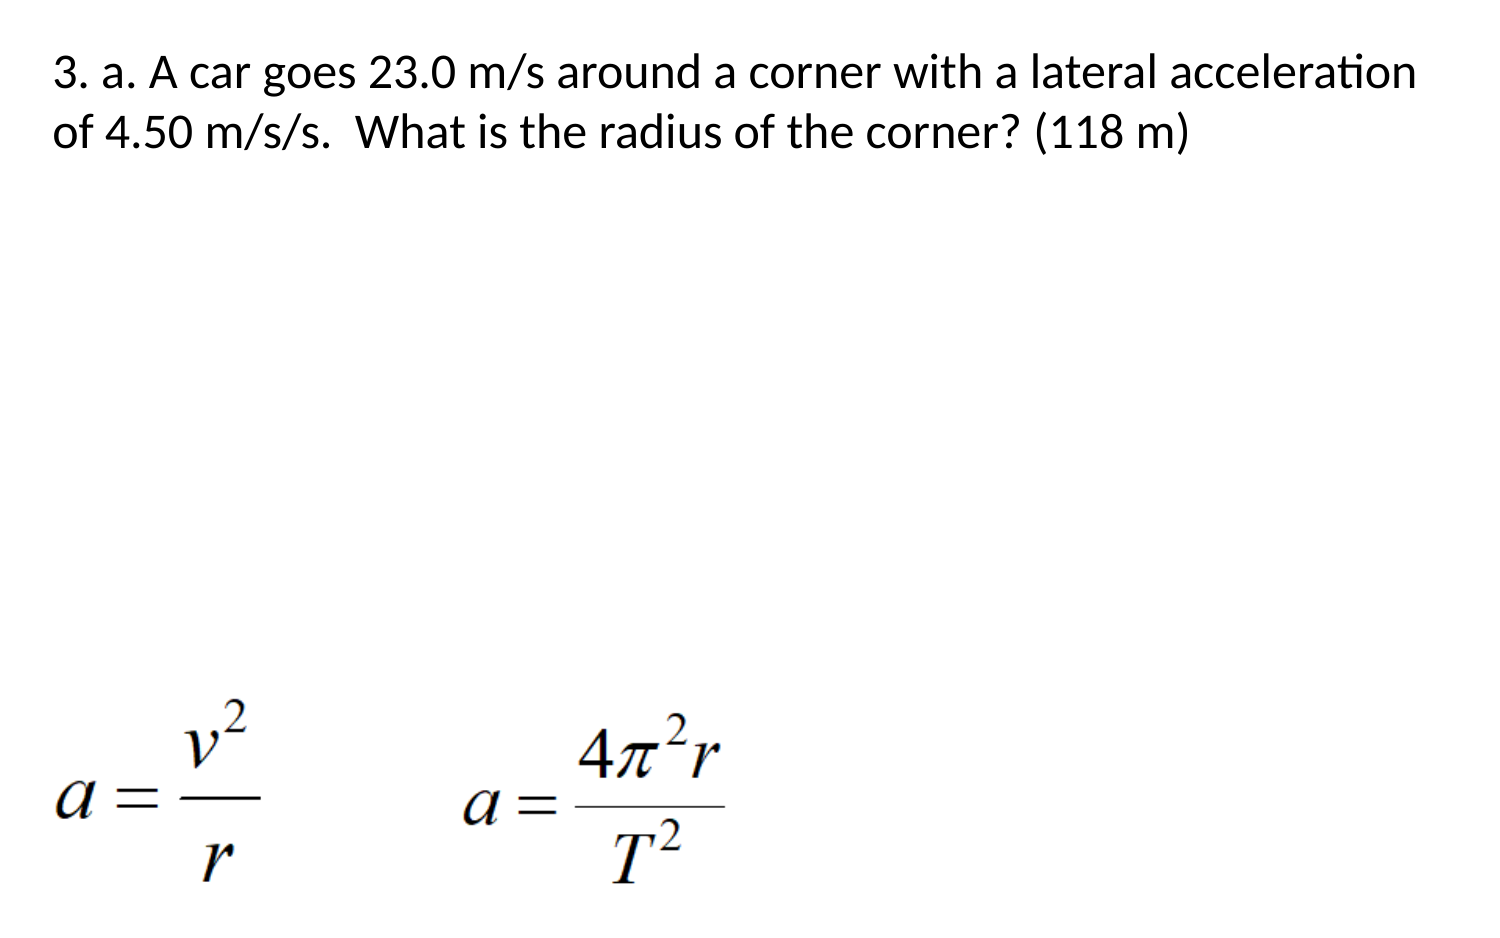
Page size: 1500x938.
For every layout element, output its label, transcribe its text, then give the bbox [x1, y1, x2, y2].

picture [49, 693, 744, 904]
text_box 3. a. A car goes 23.0 m/s around a corner with a lateral acceleration of 4.50 m/s/s. What is the radius of the corner? (118 m) [37, 31, 1463, 166]
